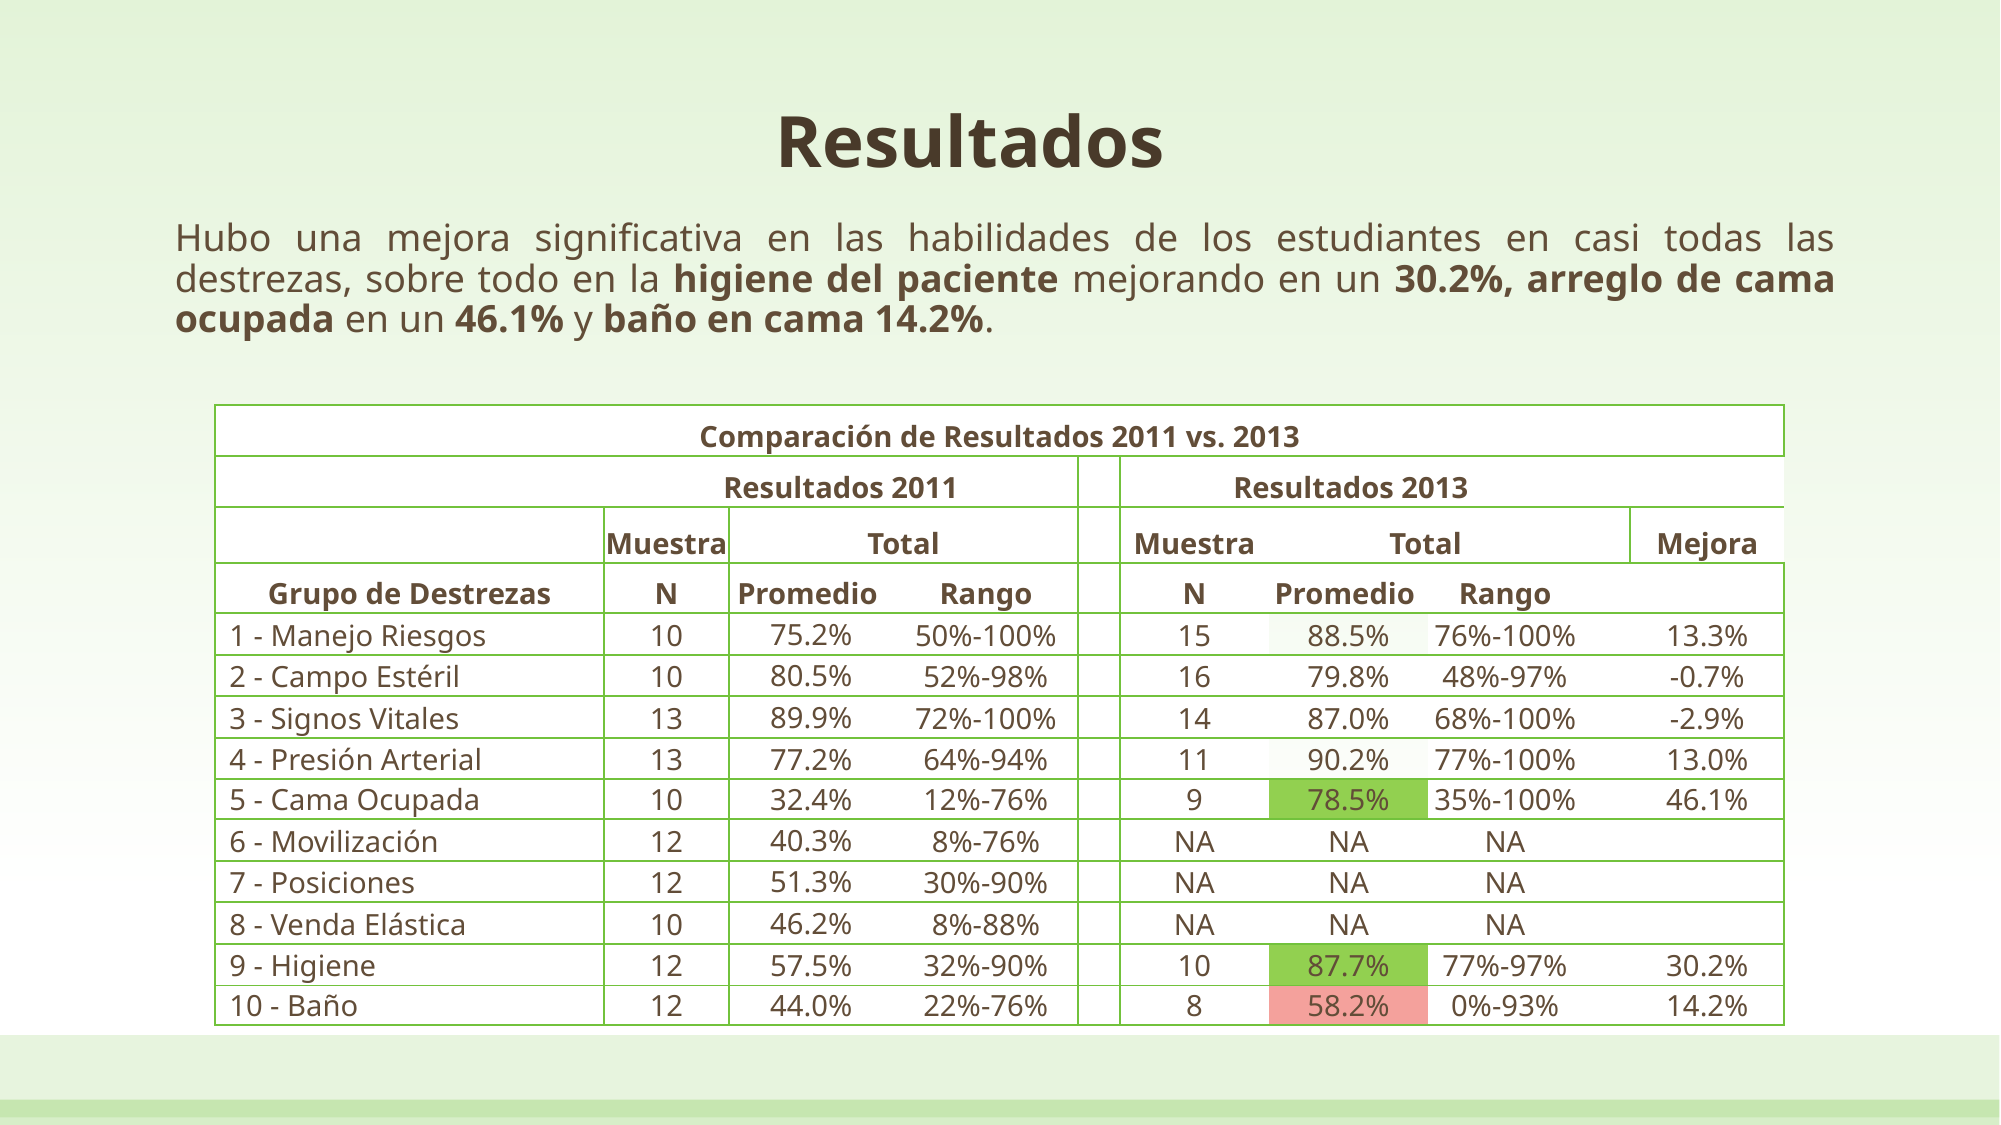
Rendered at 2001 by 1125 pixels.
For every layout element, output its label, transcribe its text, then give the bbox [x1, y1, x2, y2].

table_cell -2.9% [1630, 697, 1783, 737]
table_cell [1079, 656, 1119, 695]
table_cell 77%-97% [1428, 945, 1582, 985]
table_cell 9 - Higiene [216, 945, 603, 985]
table_cell 4 - Presión Arterial [216, 739, 603, 778]
table_cell [1630, 564, 1783, 612]
table_cell [1582, 820, 1630, 860]
table_cell 10 [605, 780, 728, 818]
table_cell 8 [1121, 986, 1269, 1024]
table_cell NA [1269, 903, 1428, 943]
table_cell [1582, 739, 1630, 778]
table_cell NA [1428, 820, 1582, 860]
table_cell [1582, 697, 1630, 737]
table_cell 8 - Venda Elástica [216, 903, 603, 943]
table_cell [216, 457, 604, 506]
table_cell NA [1428, 903, 1582, 943]
table_cell [1582, 564, 1630, 612]
table_cell NA [1121, 862, 1269, 901]
table_cell 32.4% [730, 780, 894, 818]
table_cell Promedio [730, 564, 894, 612]
table_cell Rango [894, 564, 1077, 612]
table_cell 5 - Cama Ocupada [216, 780, 603, 818]
table_cell 68%-100% [1428, 697, 1582, 737]
table_cell [1079, 614, 1119, 654]
table_cell 13 [605, 739, 728, 778]
table_cell 22%-76% [894, 986, 1077, 1024]
table_cell Mejora [1631, 508, 1784, 562]
table_cell [1630, 862, 1783, 901]
table_cell 3 - Signos Vitales [216, 697, 603, 737]
table_cell 30.2% [1630, 945, 1783, 985]
table_cell [1079, 508, 1119, 562]
table_cell 80.5% [730, 656, 894, 695]
table_cell [1582, 780, 1630, 818]
table_cell [1630, 903, 1783, 943]
table_cell 76%-100% [1428, 614, 1582, 654]
table_cell NA [1121, 820, 1269, 860]
table_cell 12 [605, 862, 728, 901]
table_cell [1582, 457, 1630, 506]
table_cell 12%-76% [894, 780, 1077, 818]
table_cell 8%-76% [894, 820, 1077, 860]
table_cell 75.2% [730, 614, 894, 654]
table_cell [1079, 564, 1119, 612]
table_cell 14.2% [1630, 986, 1783, 1024]
table_cell [1079, 820, 1119, 860]
table_cell [1582, 508, 1629, 562]
table_cell [1079, 457, 1119, 506]
table_cell 10 [1121, 945, 1269, 985]
table_cell N [1121, 564, 1269, 612]
table_cell [1582, 945, 1630, 985]
table_cell 48%-97% [1428, 656, 1582, 695]
table_cell 87.0% [1269, 697, 1428, 737]
table_cell 12 [605, 945, 728, 985]
table_cell 87.7% [1269, 945, 1428, 985]
table_cell [1079, 780, 1119, 818]
table_cell Promedio [1269, 564, 1428, 612]
table_cell 10 [605, 903, 728, 943]
table_cell 77.2% [730, 739, 894, 778]
table_cell 8%-88% [894, 903, 1077, 943]
table_cell 46.1% [1630, 780, 1783, 818]
table_cell NA [1428, 862, 1582, 901]
table_cell 2 - Campo Estéril [216, 656, 603, 695]
table_cell 78.5% [1269, 780, 1428, 818]
table_cell 64%-94% [894, 739, 1077, 778]
table_cell 46.2% [730, 903, 894, 943]
table_cell 12 [605, 820, 728, 860]
table_cell 14 [1121, 697, 1269, 737]
table_cell 51.3% [730, 862, 894, 901]
table_cell Grupo de Destrezas [216, 564, 603, 612]
table_cell [1582, 614, 1630, 654]
table_cell Total [1269, 508, 1582, 562]
table_cell 77%-100% [1428, 739, 1582, 778]
table_cell 6 - Movilización [216, 820, 603, 860]
table_cell Total [730, 508, 1077, 562]
table_cell [1582, 903, 1630, 943]
table_cell Resultados 2013 [1121, 457, 1582, 506]
table_cell NA [1269, 862, 1428, 901]
table_cell [1582, 986, 1630, 1024]
table_cell [1630, 820, 1783, 860]
table_cell 13.0% [1630, 739, 1783, 778]
table_cell [1079, 739, 1119, 778]
table_header Comparación de Resultados 2011 vs. 2013 [216, 406, 1783, 455]
table_cell Muestra [1121, 508, 1269, 562]
table_cell NA [1121, 903, 1269, 943]
table_cell 90.2% [1269, 739, 1428, 778]
table_cell [1582, 862, 1630, 901]
table_cell 12 [605, 986, 728, 1024]
table_cell 16 [1121, 656, 1269, 695]
table_cell 30%-90% [894, 862, 1077, 901]
table_cell 9 [1121, 780, 1269, 818]
table_cell 50%-100% [894, 614, 1077, 654]
table_cell 40.3% [730, 820, 894, 860]
table_cell 44.0% [730, 986, 894, 1024]
table_cell Muestra [605, 508, 728, 562]
table_cell 35%-100% [1428, 780, 1582, 818]
list Hubo una mejora significativa en las habilidades de los estudiantes en casi todas las destrezas, sobre todo en la higiene del paciente mejorando en un 30.2%, arreglo de cama ocupada en un 46.1% y baño en cama 14.2%. [152, 211, 1852, 381]
table_cell [1079, 697, 1119, 737]
title Resultados [760, 71, 1240, 191]
table_cell 52%-98% [894, 656, 1077, 695]
table_cell 7 - Posiciones [216, 862, 603, 901]
table_cell -0.7% [1630, 656, 1783, 695]
table_cell 10 [605, 614, 728, 654]
table_cell [1079, 945, 1119, 985]
table_cell 15 [1121, 614, 1269, 654]
table_cell [1079, 986, 1119, 1024]
table_cell [1079, 862, 1119, 901]
table_cell Resultados 2011 [604, 457, 1077, 506]
table_cell 0%-93% [1428, 986, 1582, 1024]
table_cell 13.3% [1630, 614, 1783, 654]
table_cell 10 - Baño [216, 986, 603, 1024]
table_cell 32%-90% [894, 945, 1077, 985]
table_cell 89.9% [730, 697, 894, 737]
table_cell 88.5% [1269, 614, 1428, 654]
table_cell 10 [605, 656, 728, 695]
table_cell NA [1269, 820, 1428, 860]
table_cell 58.2% [1269, 986, 1428, 1024]
table_cell N [605, 564, 728, 612]
table_cell [216, 508, 603, 562]
table_cell [1630, 457, 1784, 506]
table_cell 72%-100% [894, 697, 1077, 737]
table_cell 13 [605, 697, 728, 737]
table_cell 11 [1121, 739, 1269, 778]
table_cell Rango [1428, 564, 1582, 612]
table_cell [1582, 656, 1630, 695]
table_cell 79.8% [1269, 656, 1428, 695]
table_cell 57.5% [730, 945, 894, 985]
table_cell [1079, 903, 1119, 943]
table_cell 1 - Manejo Riesgos [216, 614, 603, 654]
